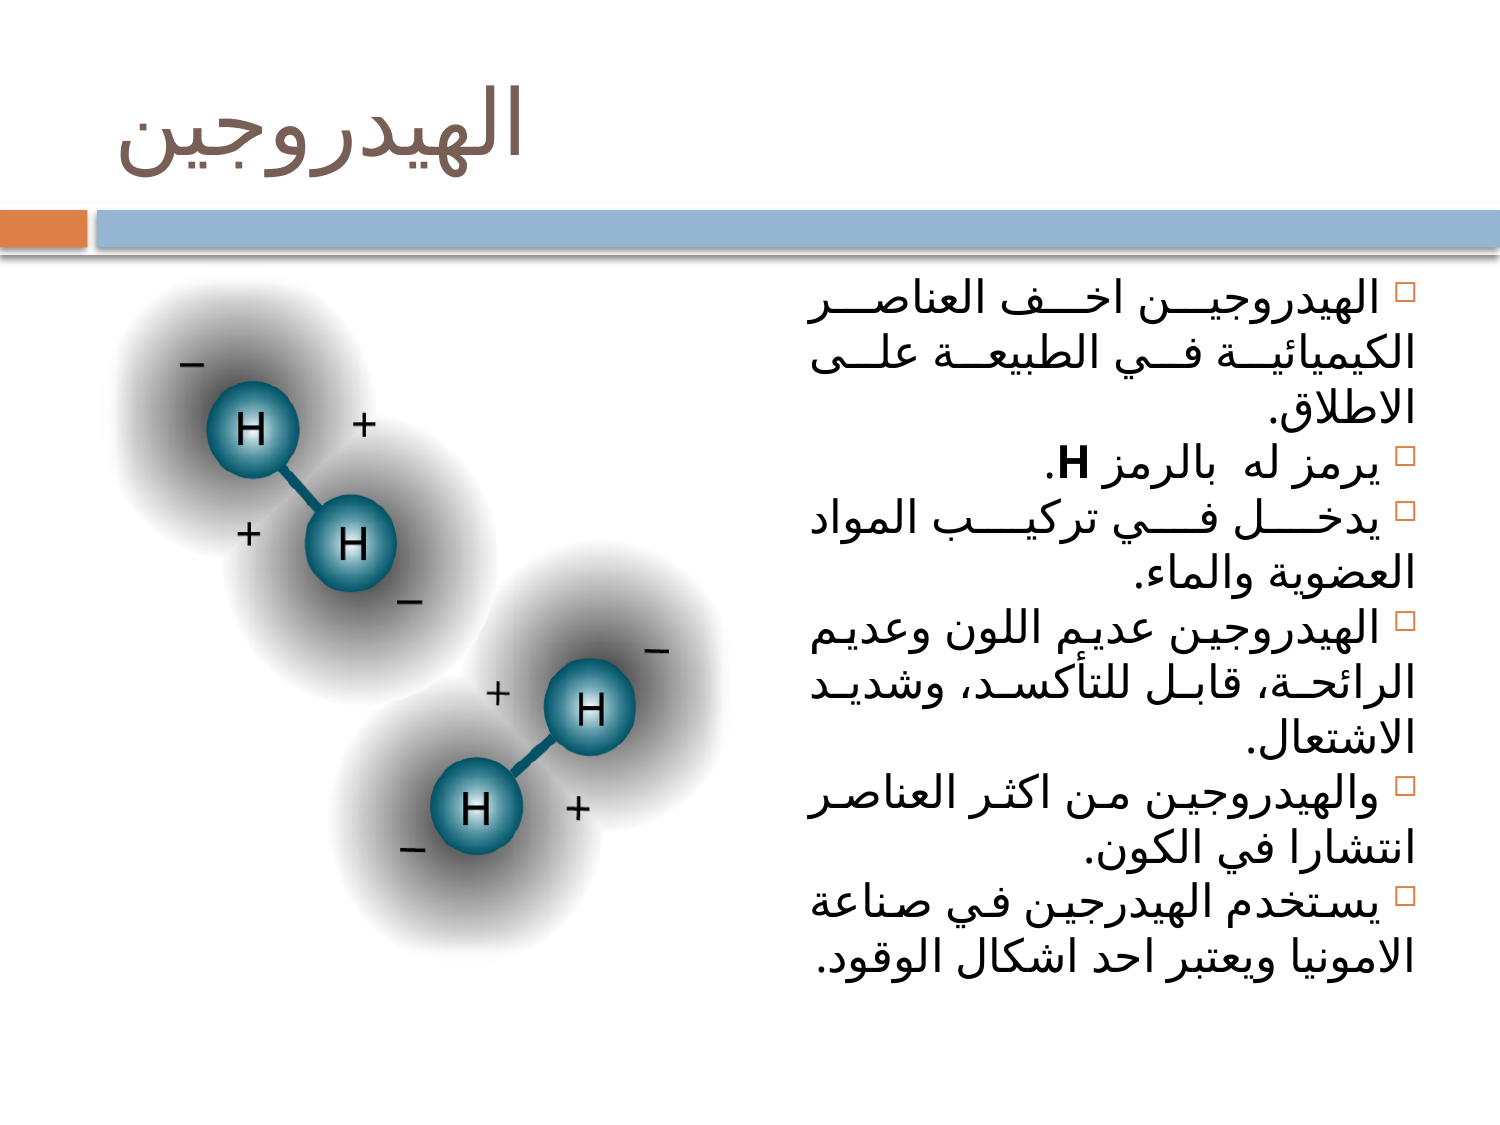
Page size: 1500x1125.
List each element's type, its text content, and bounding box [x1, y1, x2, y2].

title الهيدروجين [99, 37, 1438, 200]
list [99, 266, 738, 966]
list الهيدروجين اخف العناصر الكيميائية في الطبيعة على الاطلاق. يرمز له بالرمز H. يدخل في تركيب المواد العضوية والماء. الهيدروجين عديم اللون وعديم الرائحة، قابل للتأكسد، وشديد الاشتعال. والهيدروجين من اكثر العناصر انتشارا في الكون. يستخدم الهيدرجين في صناعة الامونيا ويعتبر احد اشكال الوقود. [794, 260, 1433, 1011]
